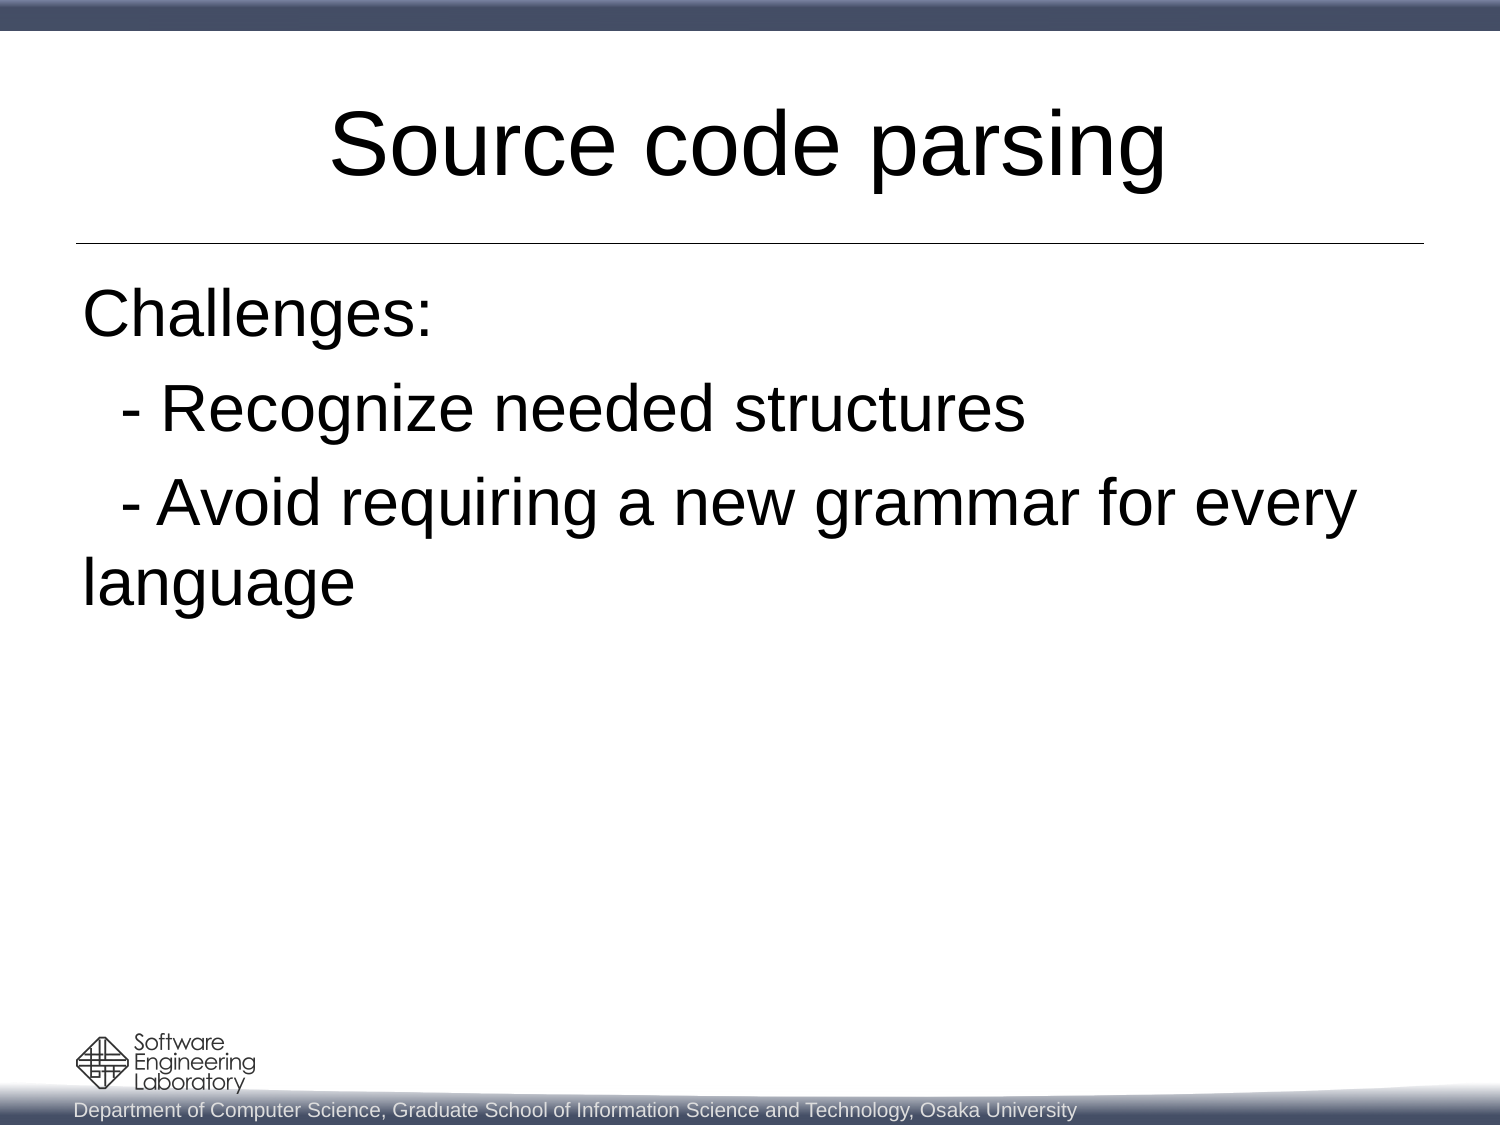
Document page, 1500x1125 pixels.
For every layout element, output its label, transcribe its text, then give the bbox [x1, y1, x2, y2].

list Challenges: - Recognize needed structures - Avoid requiring a new grammar for every language [74, 261, 1426, 1006]
picture [0, 1033, 1500, 1125]
picture [0, 0, 1500, 31]
title Source code parsing [74, 44, 1424, 234]
